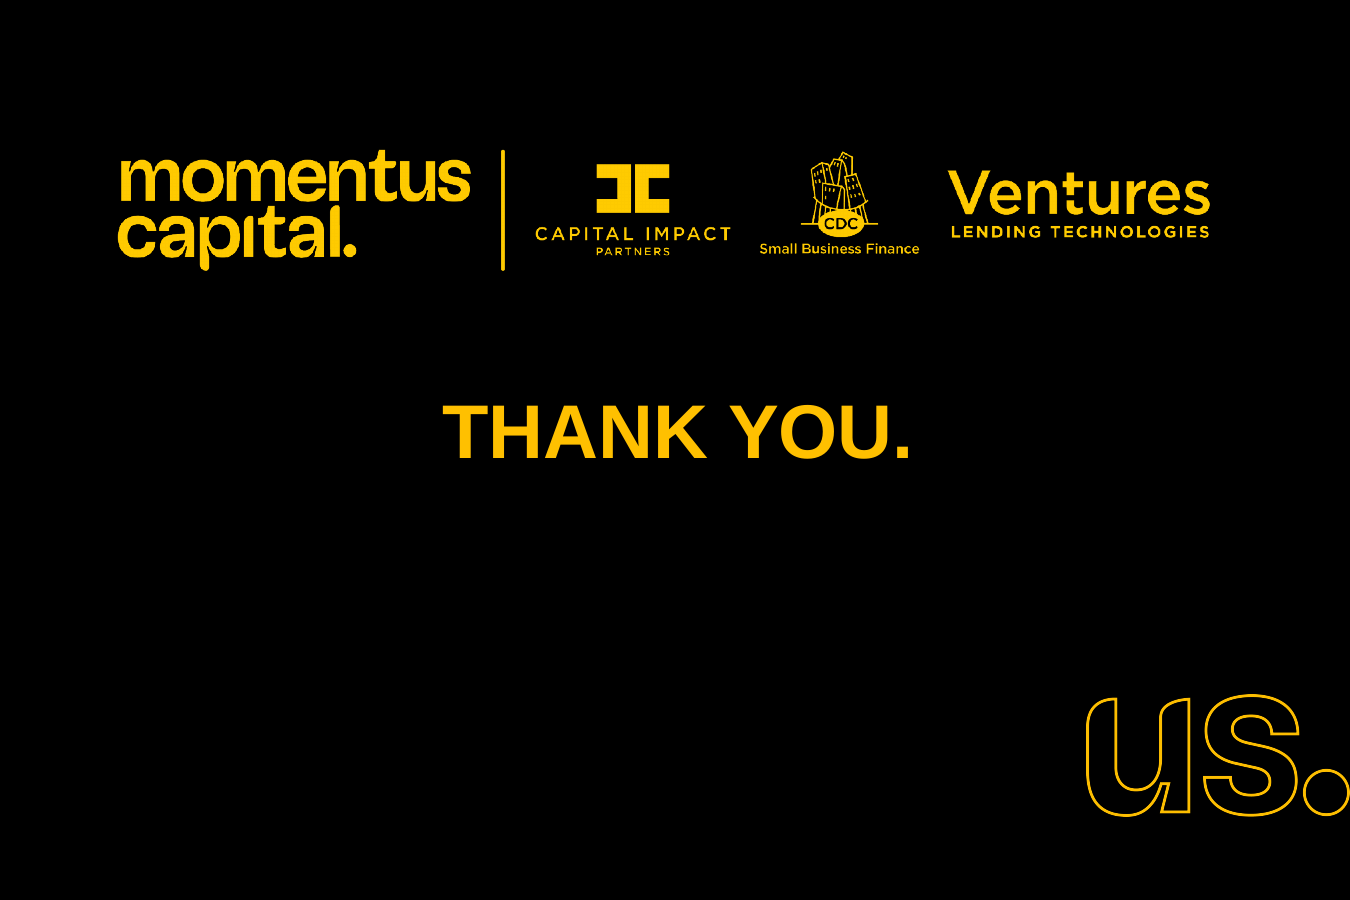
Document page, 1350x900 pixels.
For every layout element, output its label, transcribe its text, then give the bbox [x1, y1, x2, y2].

picture [116, 147, 1211, 273]
picture [1086, 694, 1350, 817]
text_box THANK YOU. [122, 372, 1235, 485]
